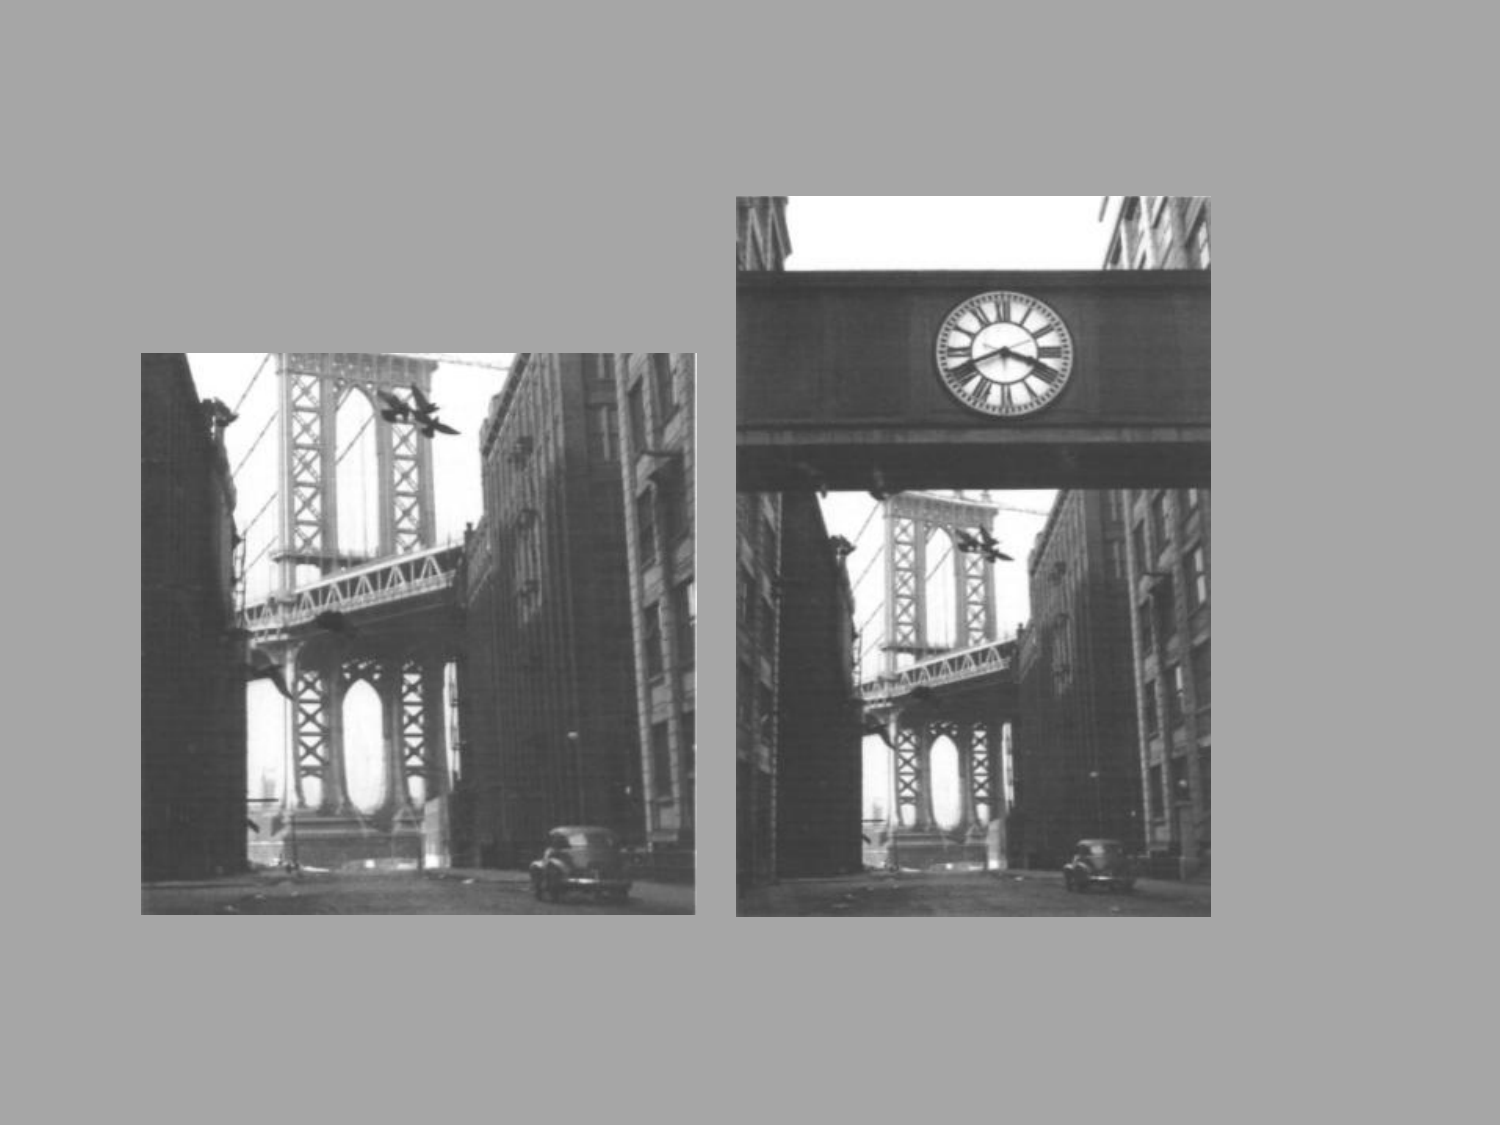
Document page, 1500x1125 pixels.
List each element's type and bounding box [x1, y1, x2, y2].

picture [736, 196, 1211, 918]
picture [141, 353, 697, 915]
